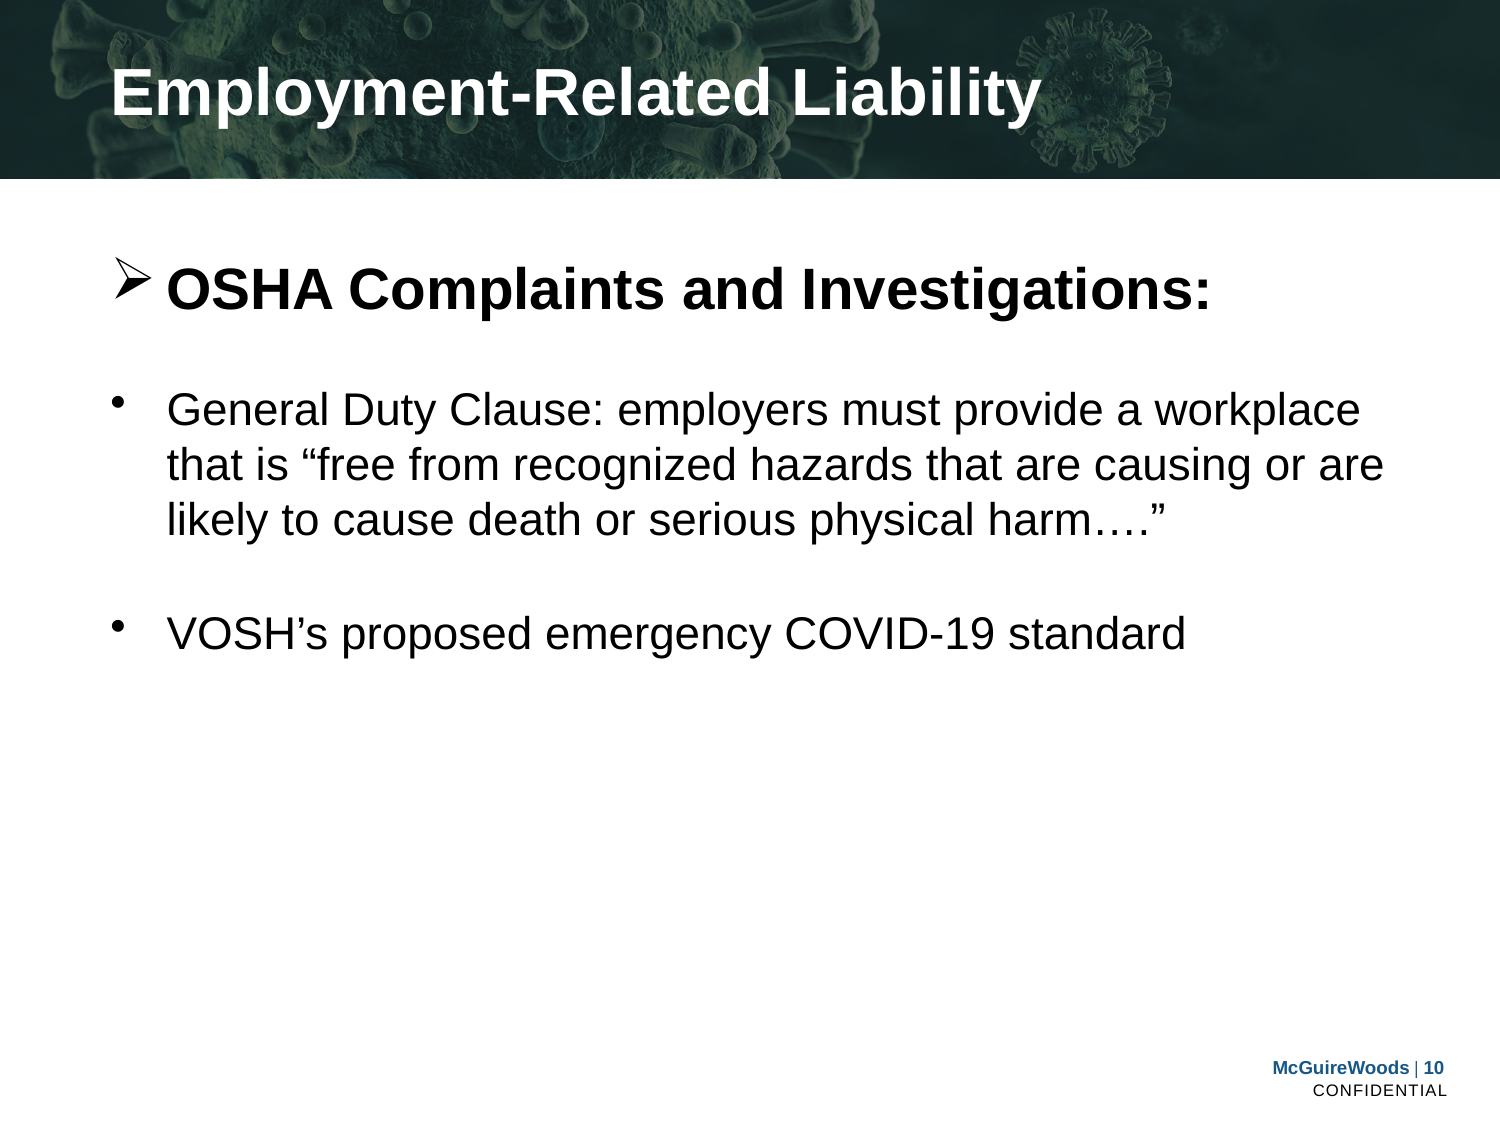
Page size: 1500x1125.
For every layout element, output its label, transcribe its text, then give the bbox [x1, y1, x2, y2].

title Employment-Related Liability [95, 0, 1388, 179]
list OSHA Complaints and Investigations: General Duty Clause: employers must provide a workplace that is “free from recognized hazards that are causing or are likely to cause death or serious physical harm….” VOSH’s proposed emergency COVID-19 standard [95, 243, 1412, 1061]
